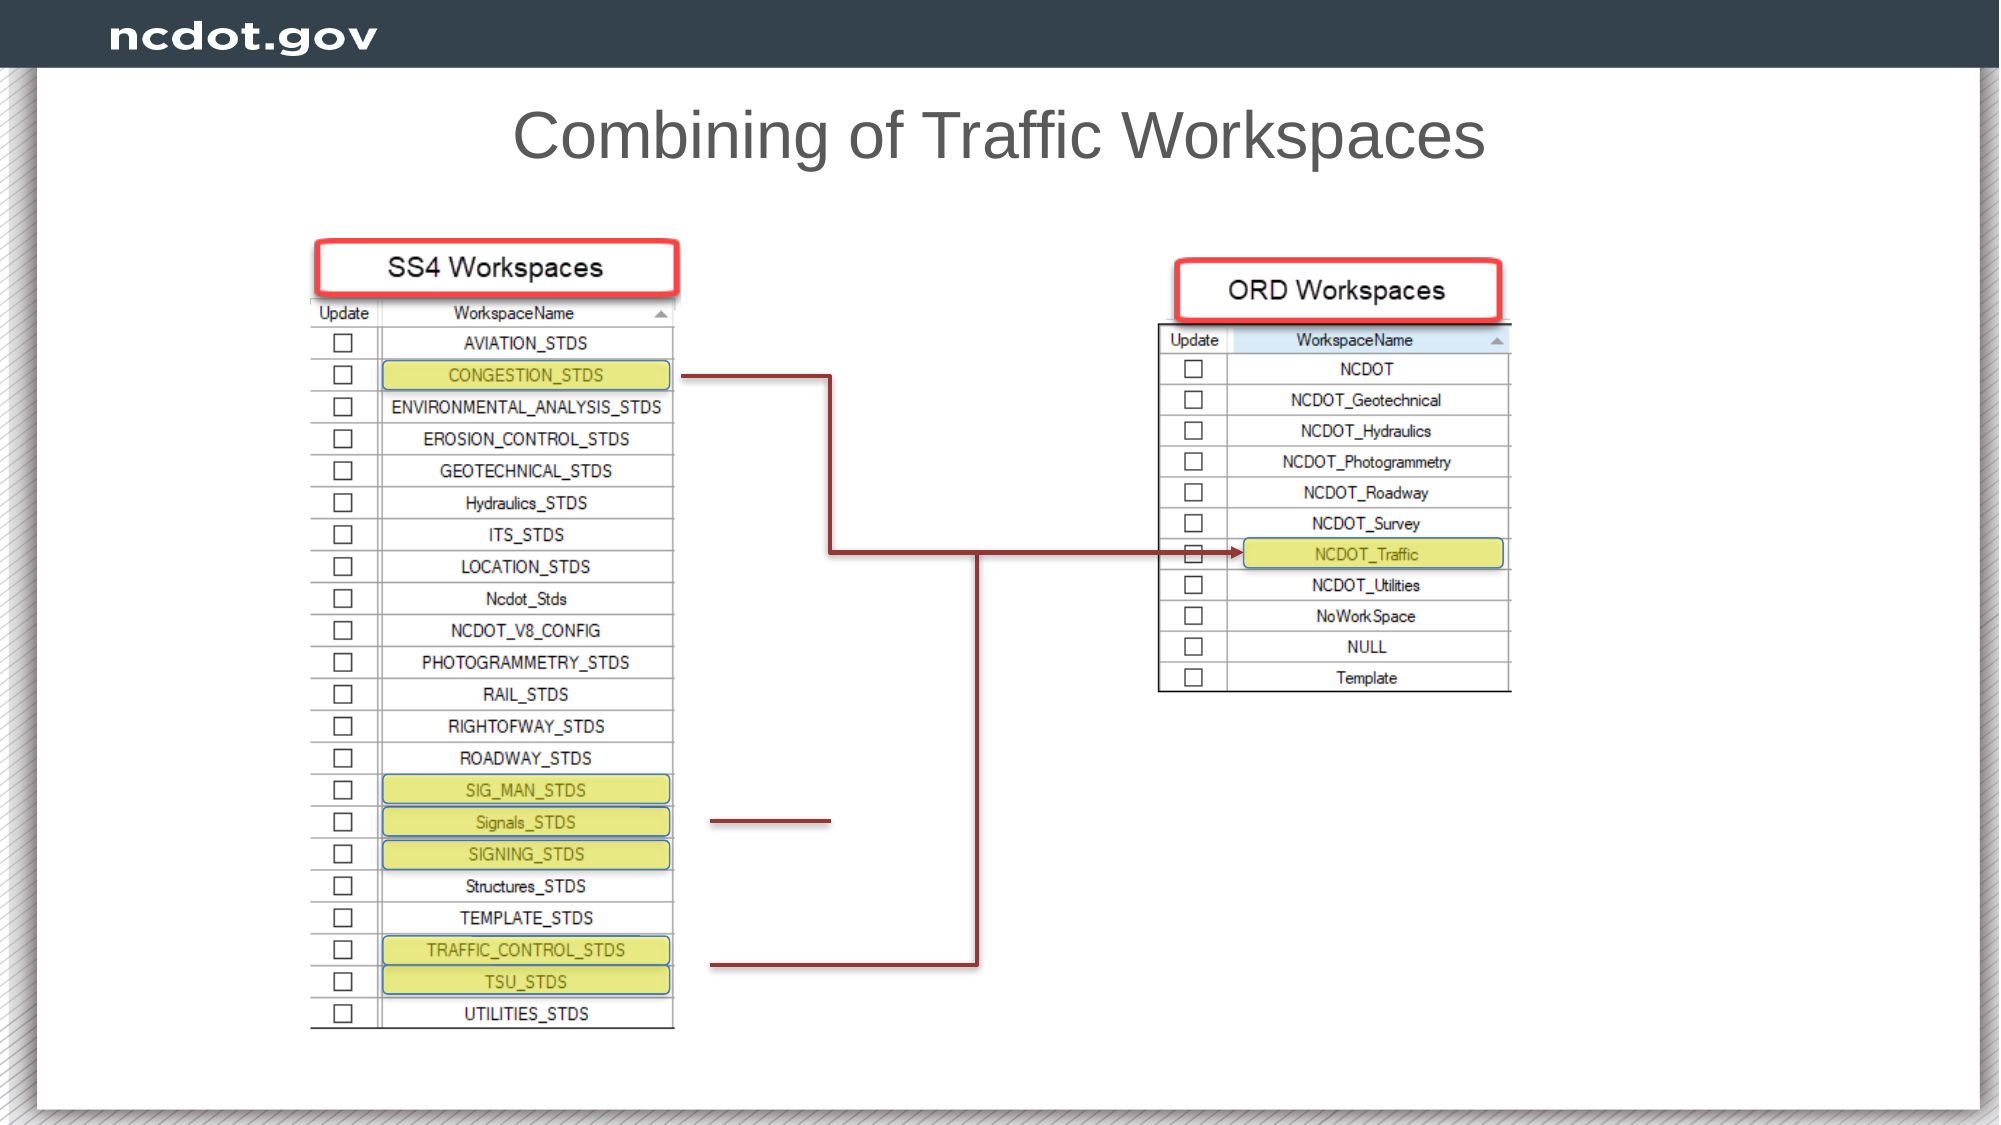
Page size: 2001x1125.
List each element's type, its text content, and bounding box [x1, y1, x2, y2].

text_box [680, 375, 979, 553]
title Combining of Traffic Workspaces [99, 77, 1900, 187]
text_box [709, 552, 1244, 966]
picture [0, 0, 1999, 1125]
